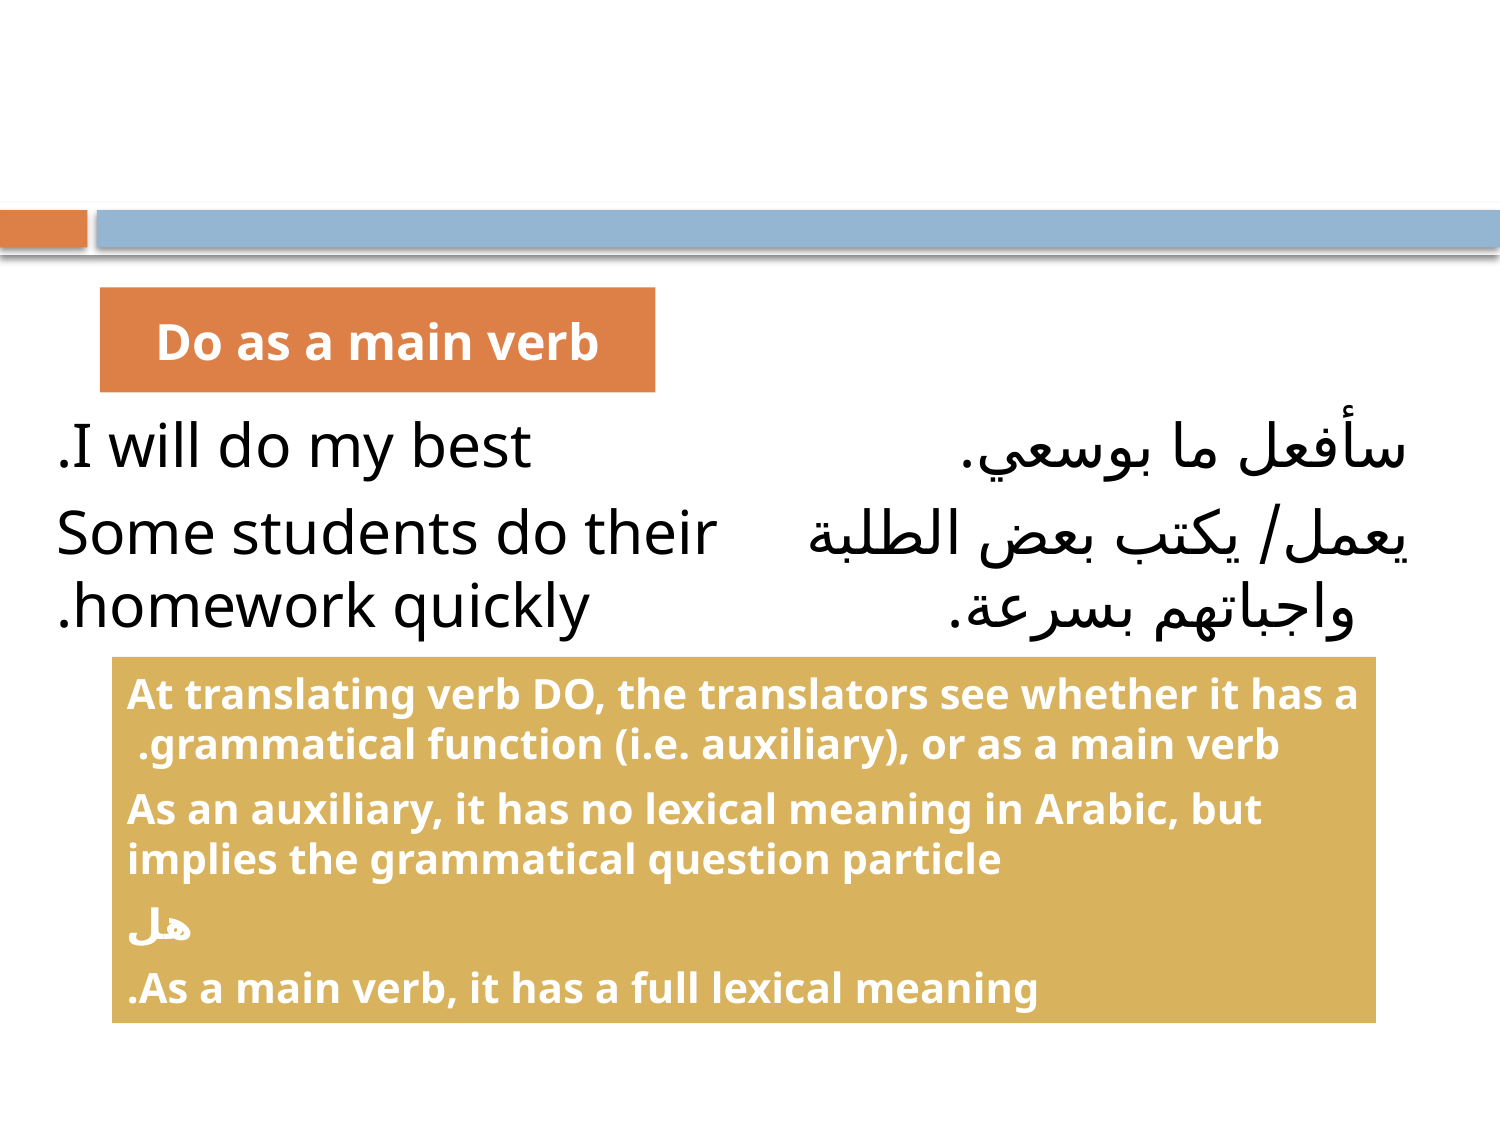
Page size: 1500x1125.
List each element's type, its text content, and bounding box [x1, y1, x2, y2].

list I will do my best. Some students do their homework quickly. [41, 399, 787, 752]
list At translating verb DO, the translators see whether it has a grammatical function (i.e. auxiliary), or as a main verb. As an auxiliary, it has no lexical meaning in Arabic, but implies the grammatical question particle هل As a main verb, it has a full lexical meaning. [112, 656, 1376, 1024]
list سأفعل ما بوسعي. يعمل/ يكتب بعض الطلبة واجباتهم بسرعة. [787, 399, 1425, 705]
list Do as a main verb [99, 287, 656, 393]
